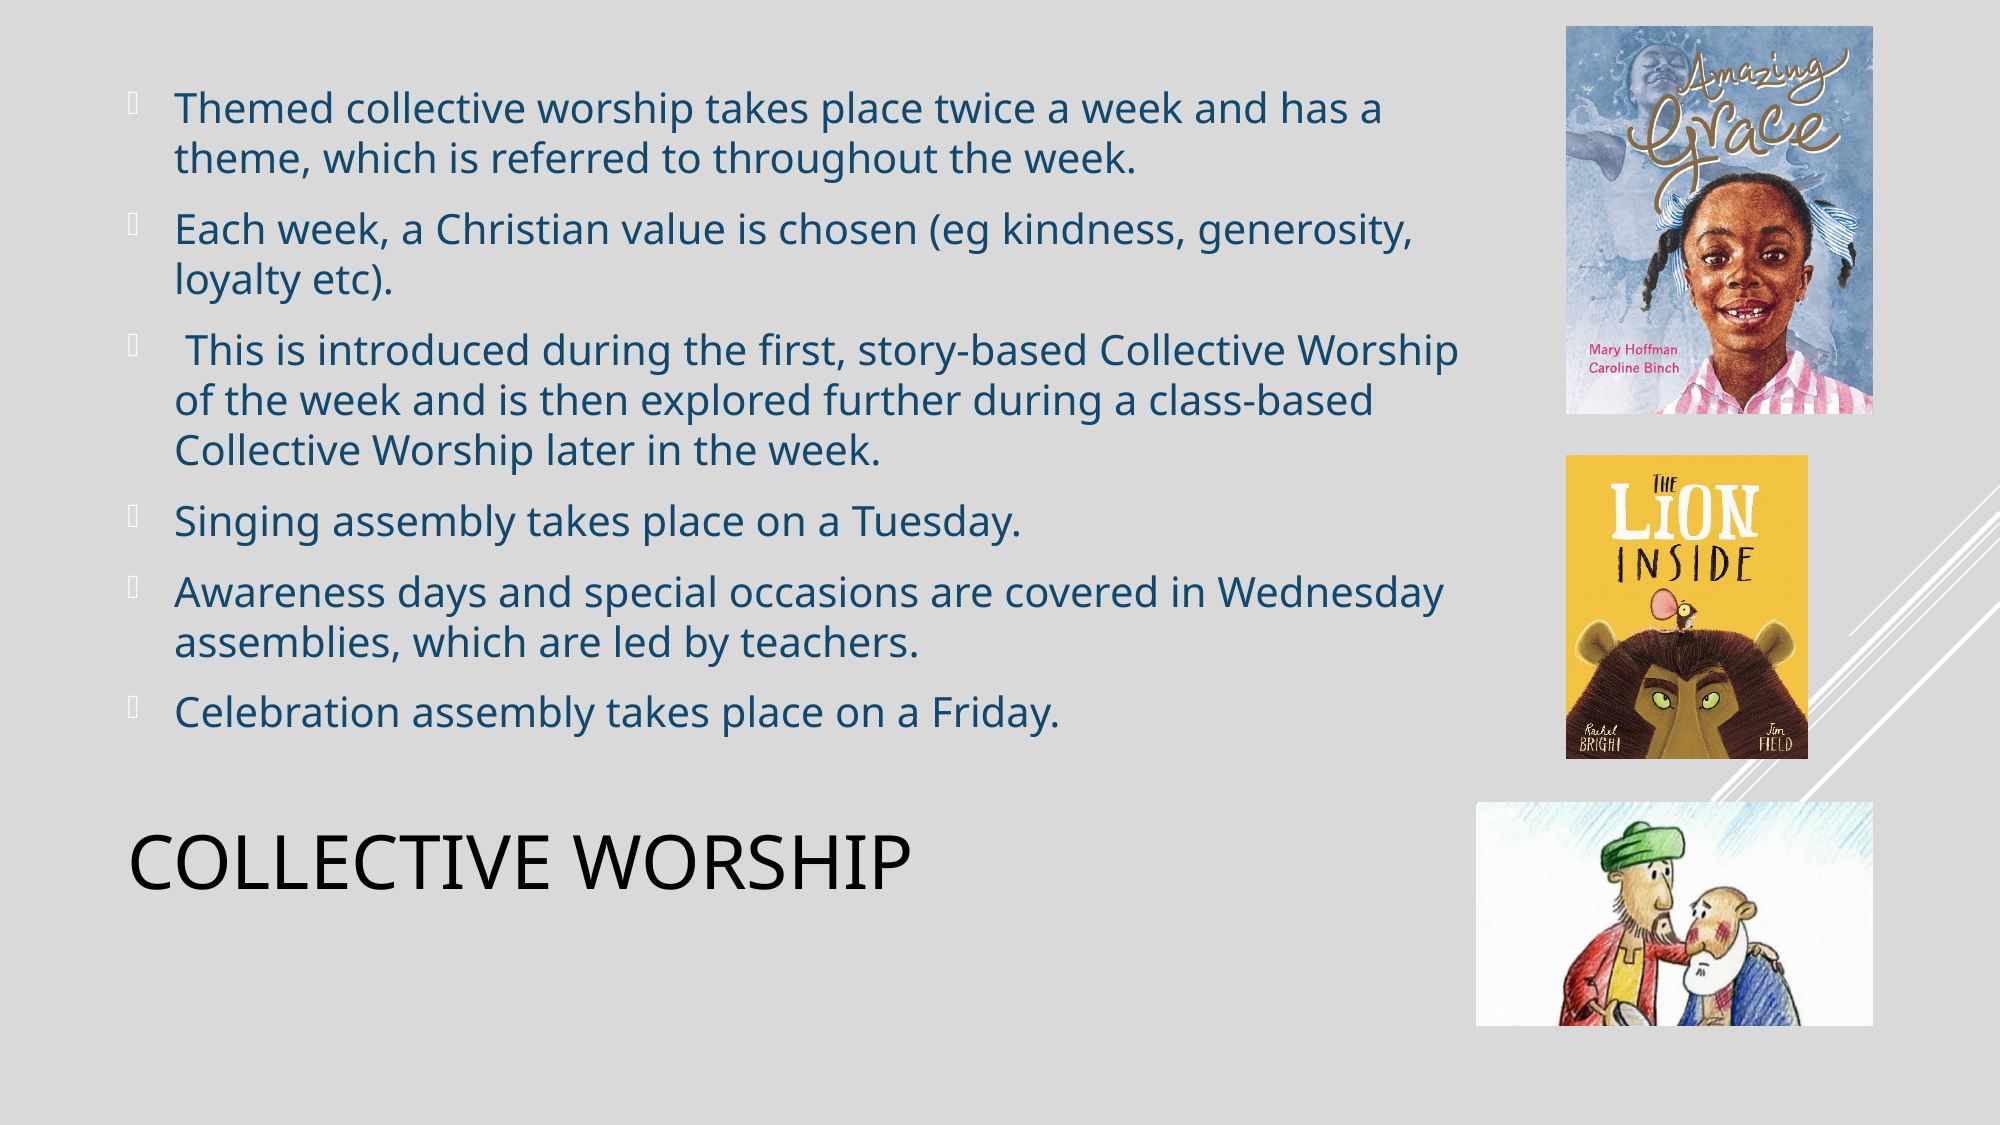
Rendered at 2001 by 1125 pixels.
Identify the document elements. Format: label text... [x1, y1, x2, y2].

list Themed collective worship takes place twice a week and has a theme, which is referred to throughout the week. Each week, a Christian value is chosen (eg kindness, generosity, loyalty etc). This is introduced during the first, story-based Collective Worship of the week and is then explored further during a class-based Collective Worship later in the week. Singing assembly takes place on a Tuesday. Awareness days and special occasions are covered in Wednesday assemblies, which are led by teachers. Celebration assembly takes place on a Friday. [112, 112, 1513, 706]
picture [1476, 802, 1873, 1026]
picture [1566, 455, 1809, 760]
title COLLECTIVE WORSHIP [112, 736, 1513, 984]
picture [1566, 25, 1873, 414]
